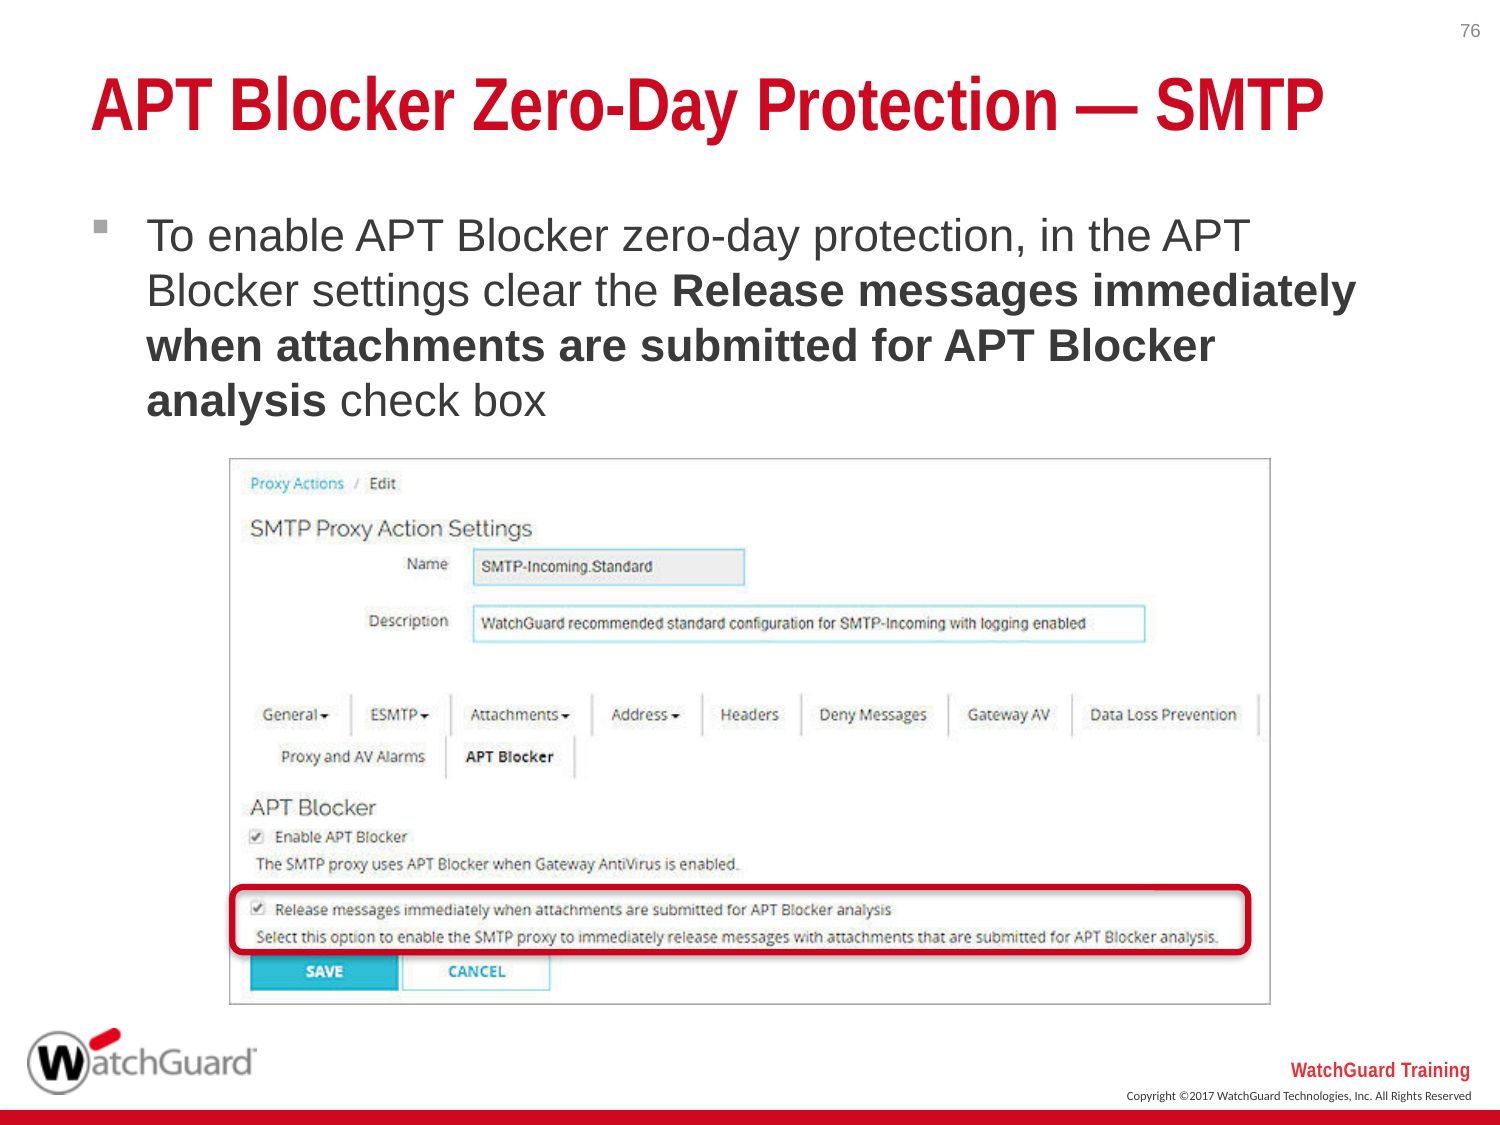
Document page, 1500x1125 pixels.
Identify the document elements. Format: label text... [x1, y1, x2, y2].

slide_number 76 [1398, 3, 1497, 57]
title APT Blocker Zero-Day Protection — SMTP [75, 45, 1425, 156]
picture [229, 457, 1271, 1006]
picture [27, 1028, 257, 1095]
list To enable APT Blocker zero-day protection, in the APT Blocker settings clear the Release messages immediately when attachments are submitted for APT Blocker analysis check box [75, 198, 1425, 1005]
